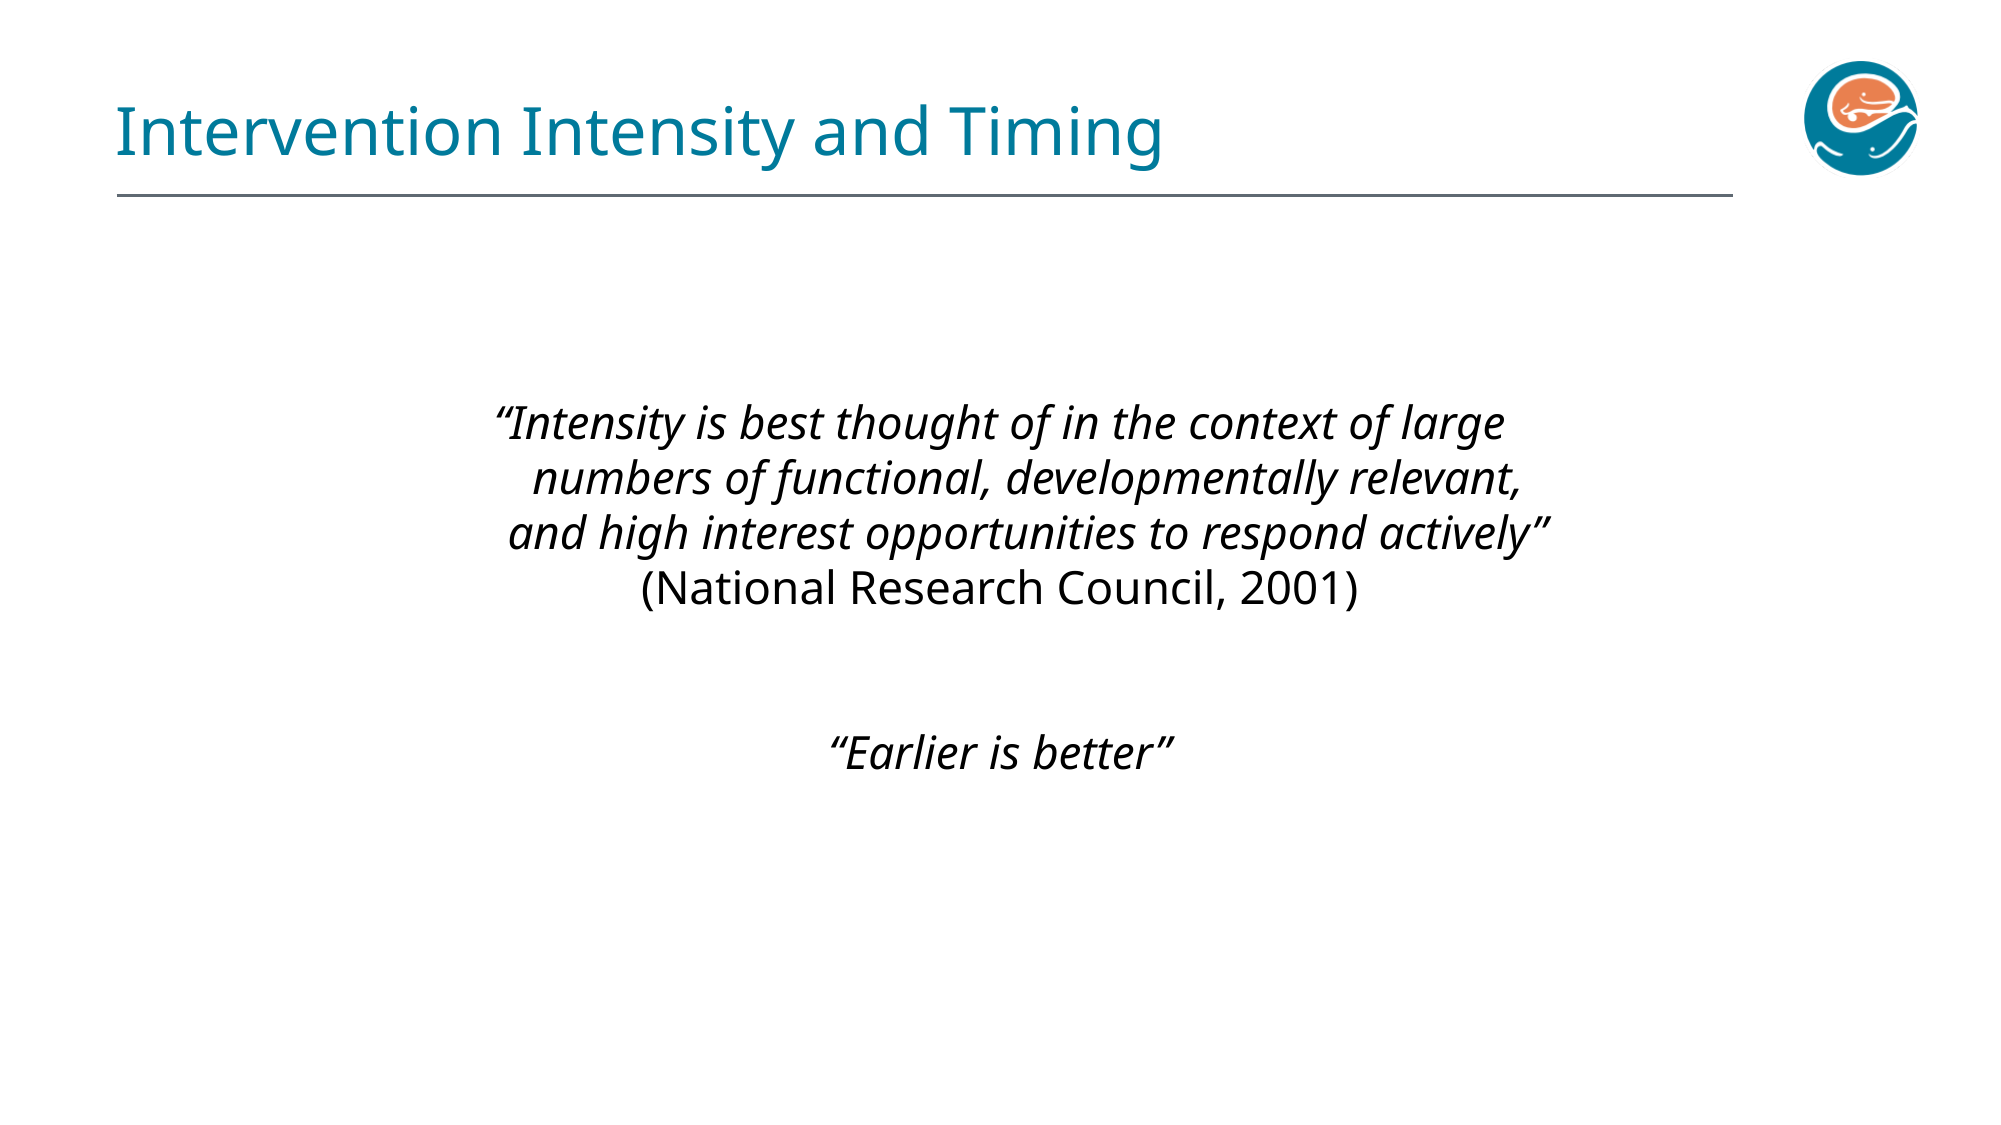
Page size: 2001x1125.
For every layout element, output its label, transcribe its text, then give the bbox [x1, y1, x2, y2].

text_box “Intensity is best thought of in the context of large numbers of functional, developmentally relevant, and high interest opportunities to respond actively” (National Research Council, 2001) “Earlier is better” [436, 386, 1564, 787]
list Intervention Intensity and Timing [101, 78, 1719, 179]
